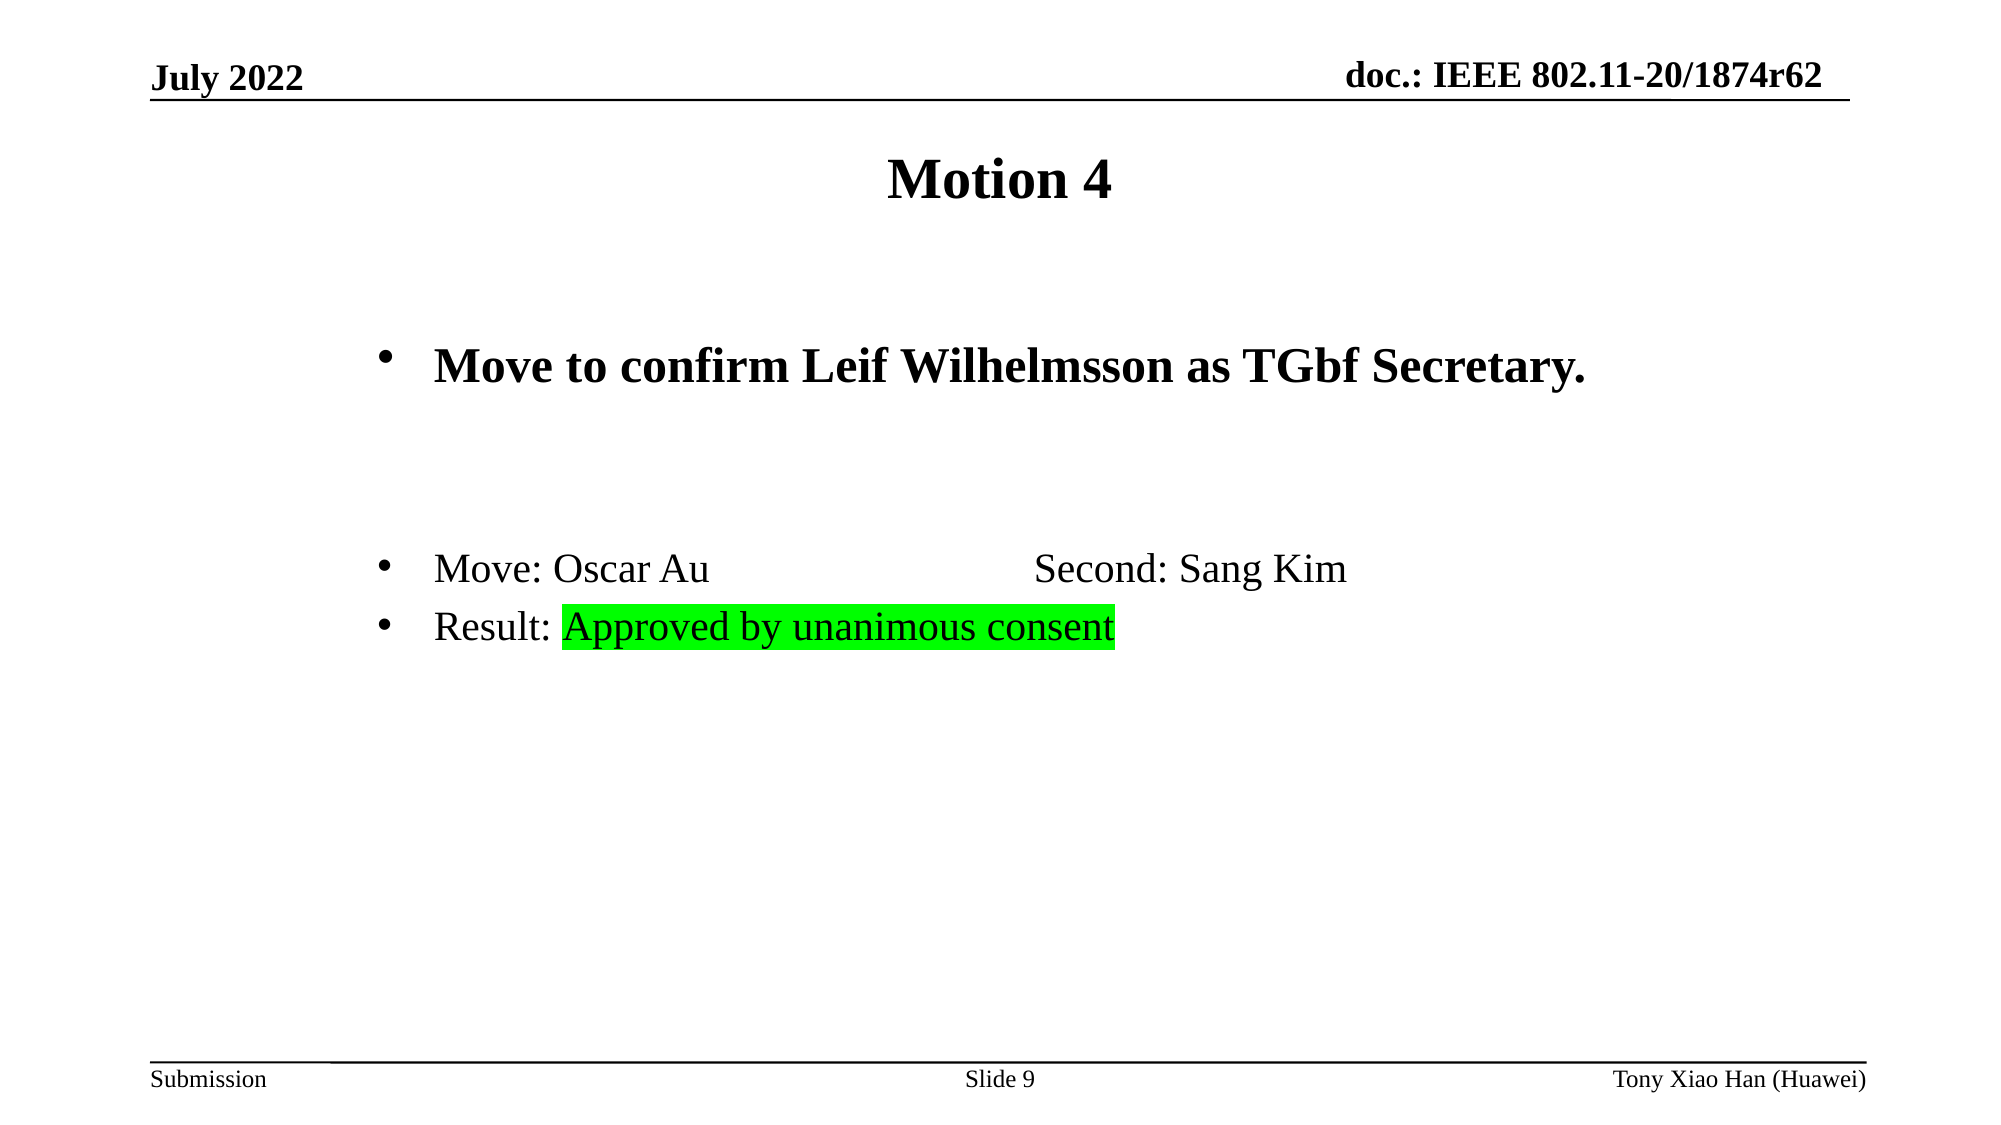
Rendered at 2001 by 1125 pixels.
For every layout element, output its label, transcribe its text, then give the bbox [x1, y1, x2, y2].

text_box Move to confirm Leif Wilhelmsson as TGbf Secretary. Move: Oscar Au Second: Sang Kim Result: Approved by unanimous consent [362, 324, 1638, 1013]
text_box Motion 4 [362, 87, 1638, 263]
